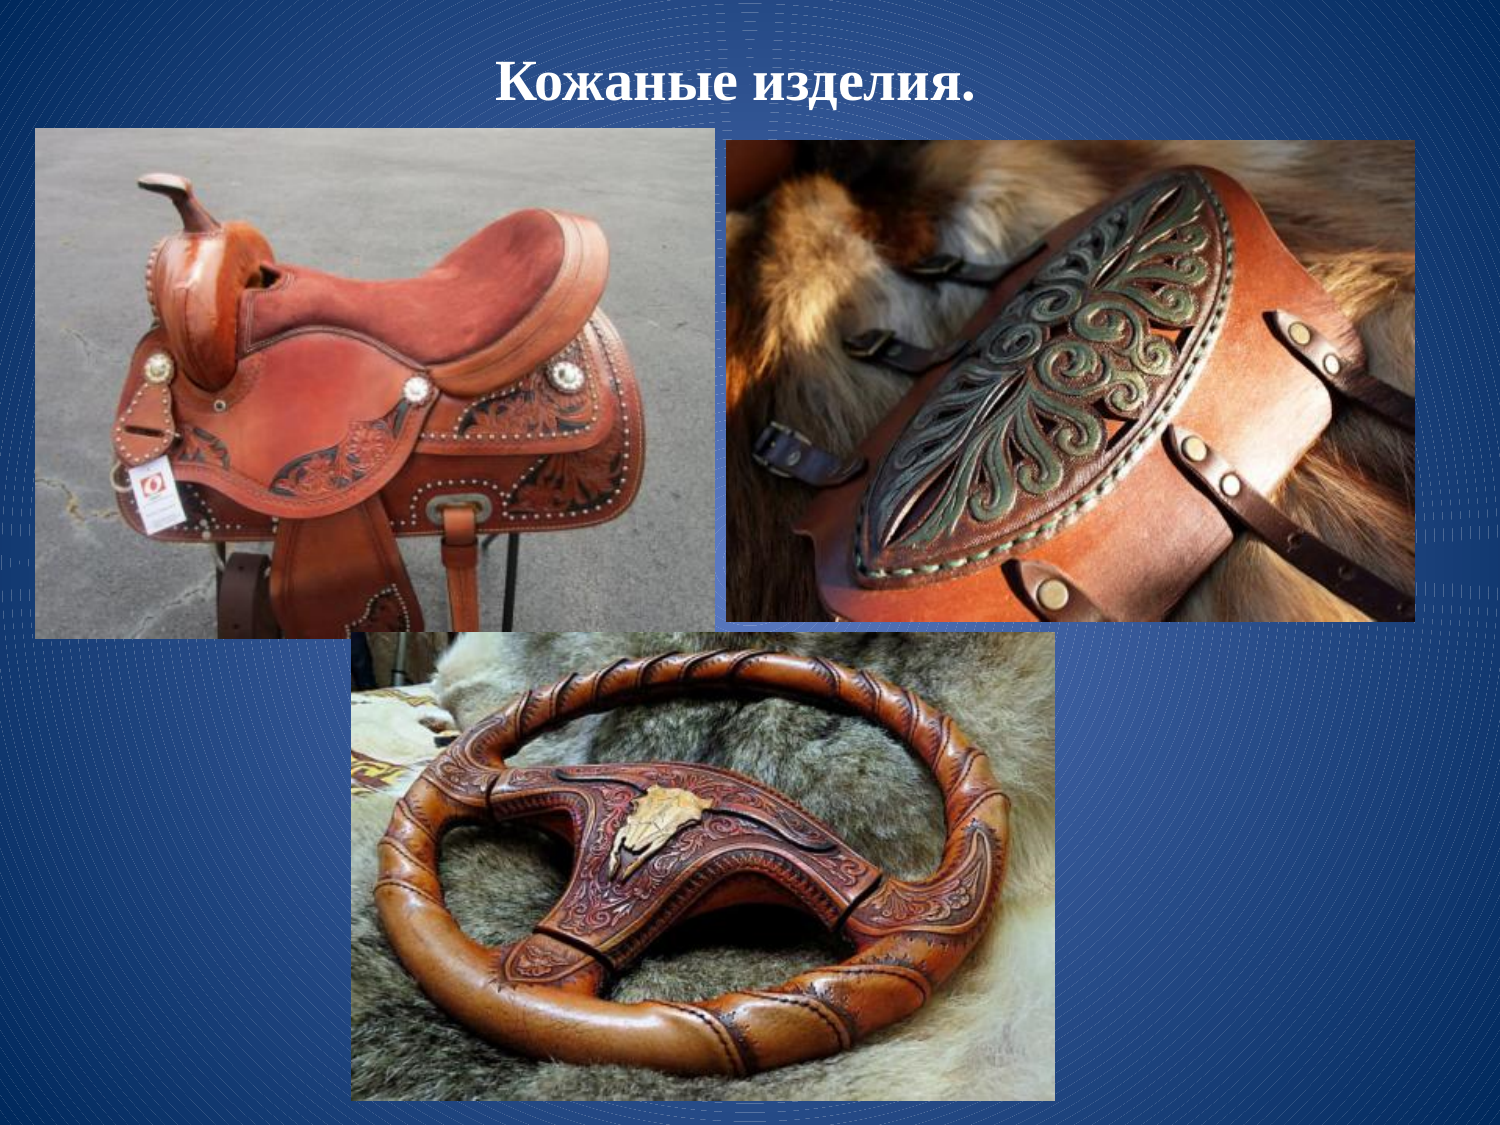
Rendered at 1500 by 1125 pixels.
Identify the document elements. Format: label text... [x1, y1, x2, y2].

picture [34, 128, 1055, 1102]
picture [726, 140, 1415, 623]
text_box Кожаные изделия. [480, 35, 1055, 120]
